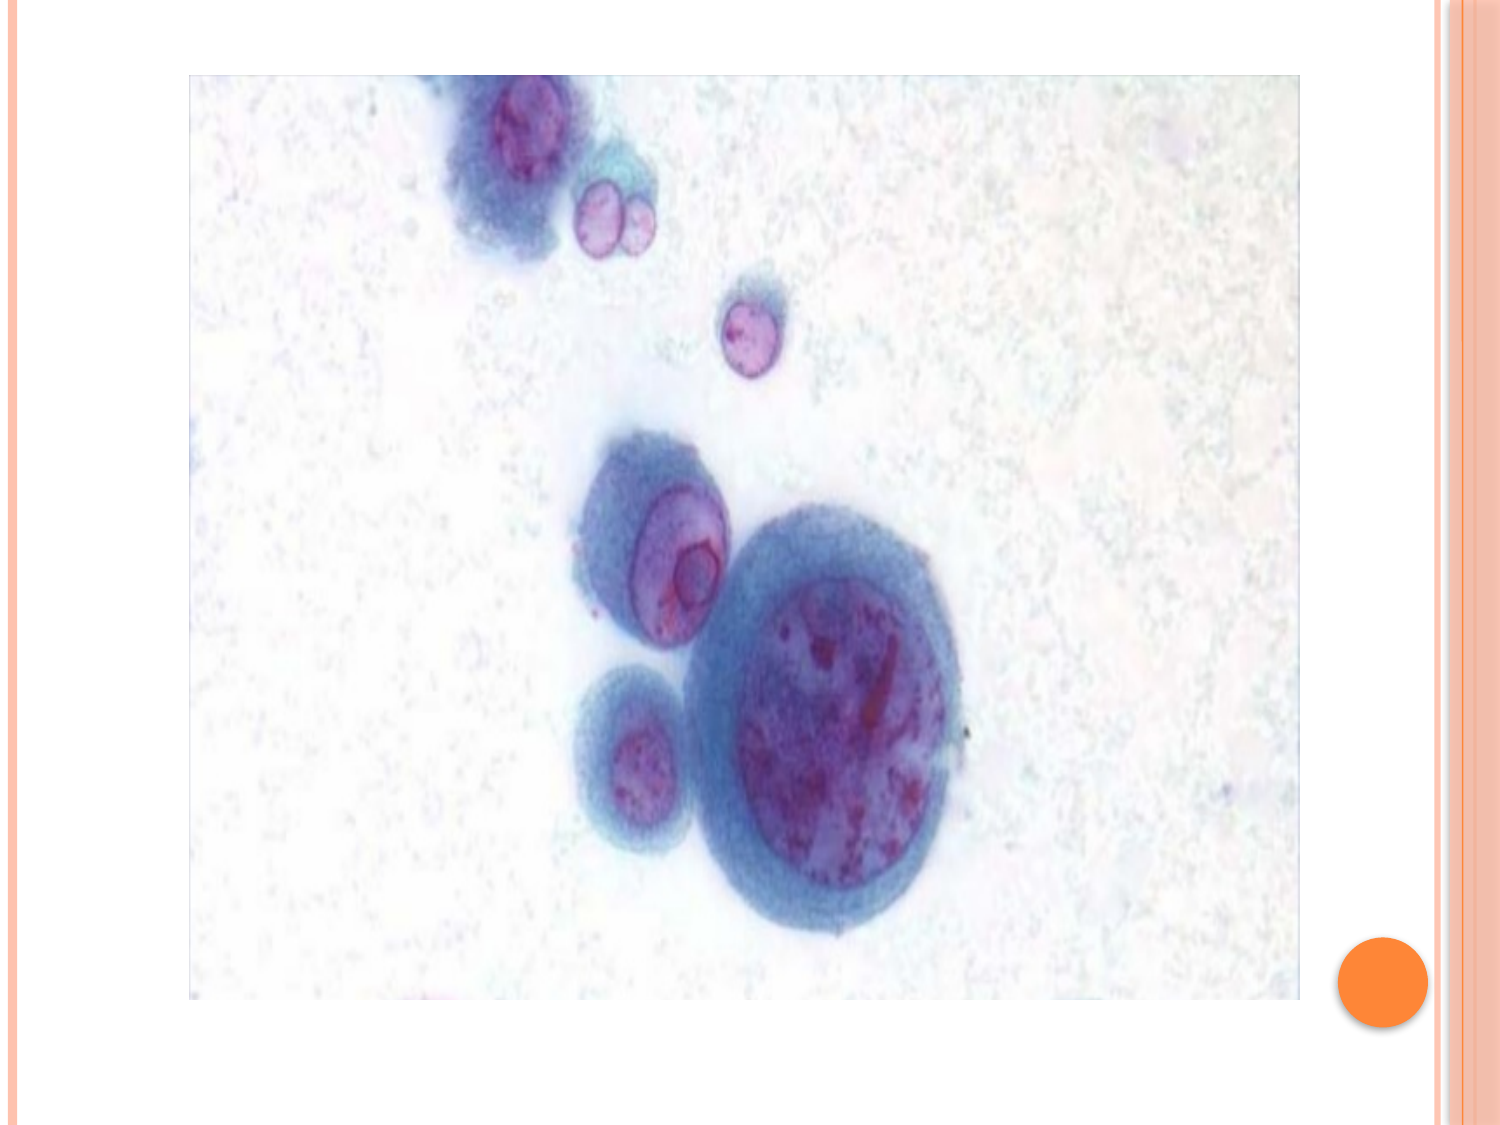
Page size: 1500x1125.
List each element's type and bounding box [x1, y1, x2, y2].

list [188, 74, 1301, 1001]
